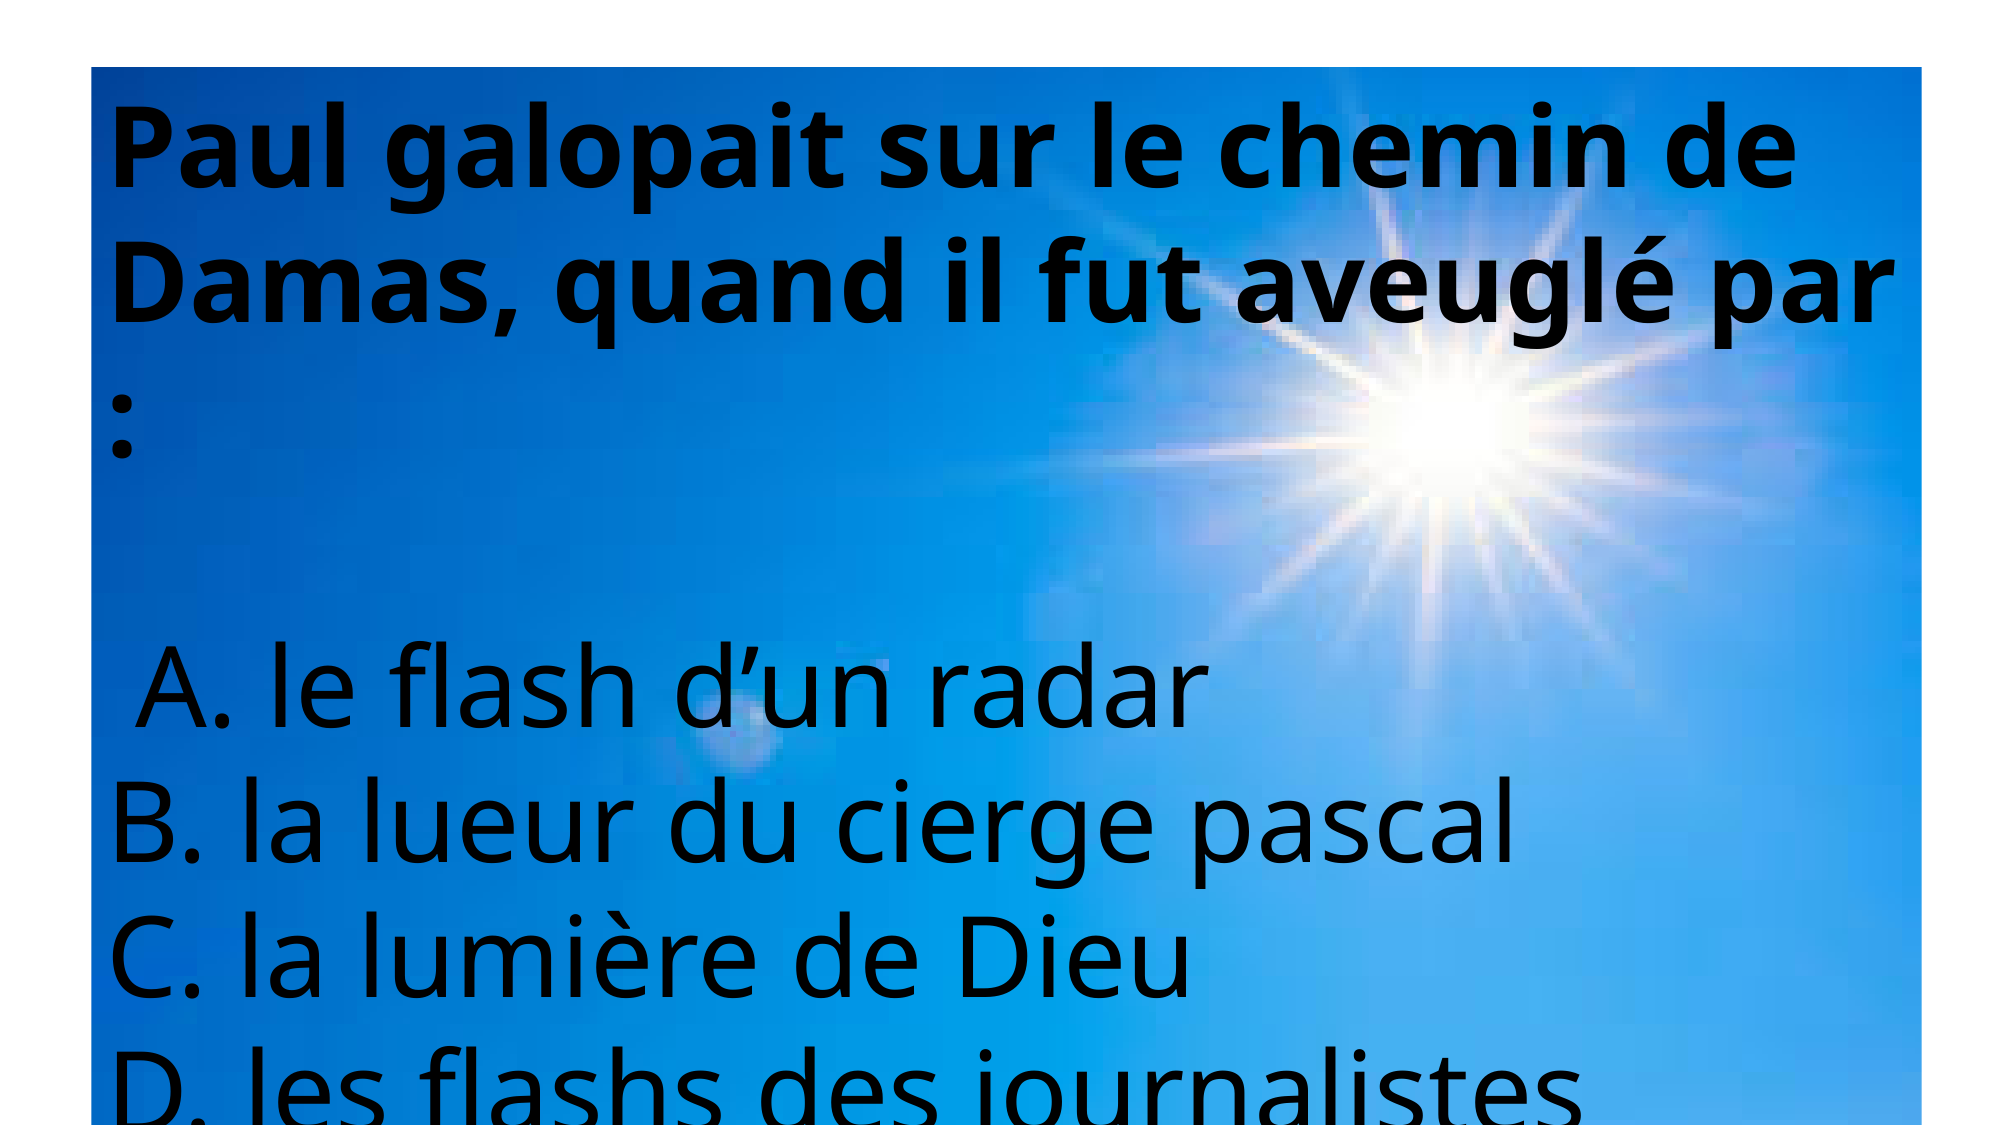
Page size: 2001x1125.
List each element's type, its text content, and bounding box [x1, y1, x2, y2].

text_box Paul galopait sur le chemin de Damas, quand il fut aveuglé par : A. le flash d’un radar B. la lueur du cierge pascal C. la lumière de Dieu D. les flashs des journalistes [91, 67, 1922, 1125]
